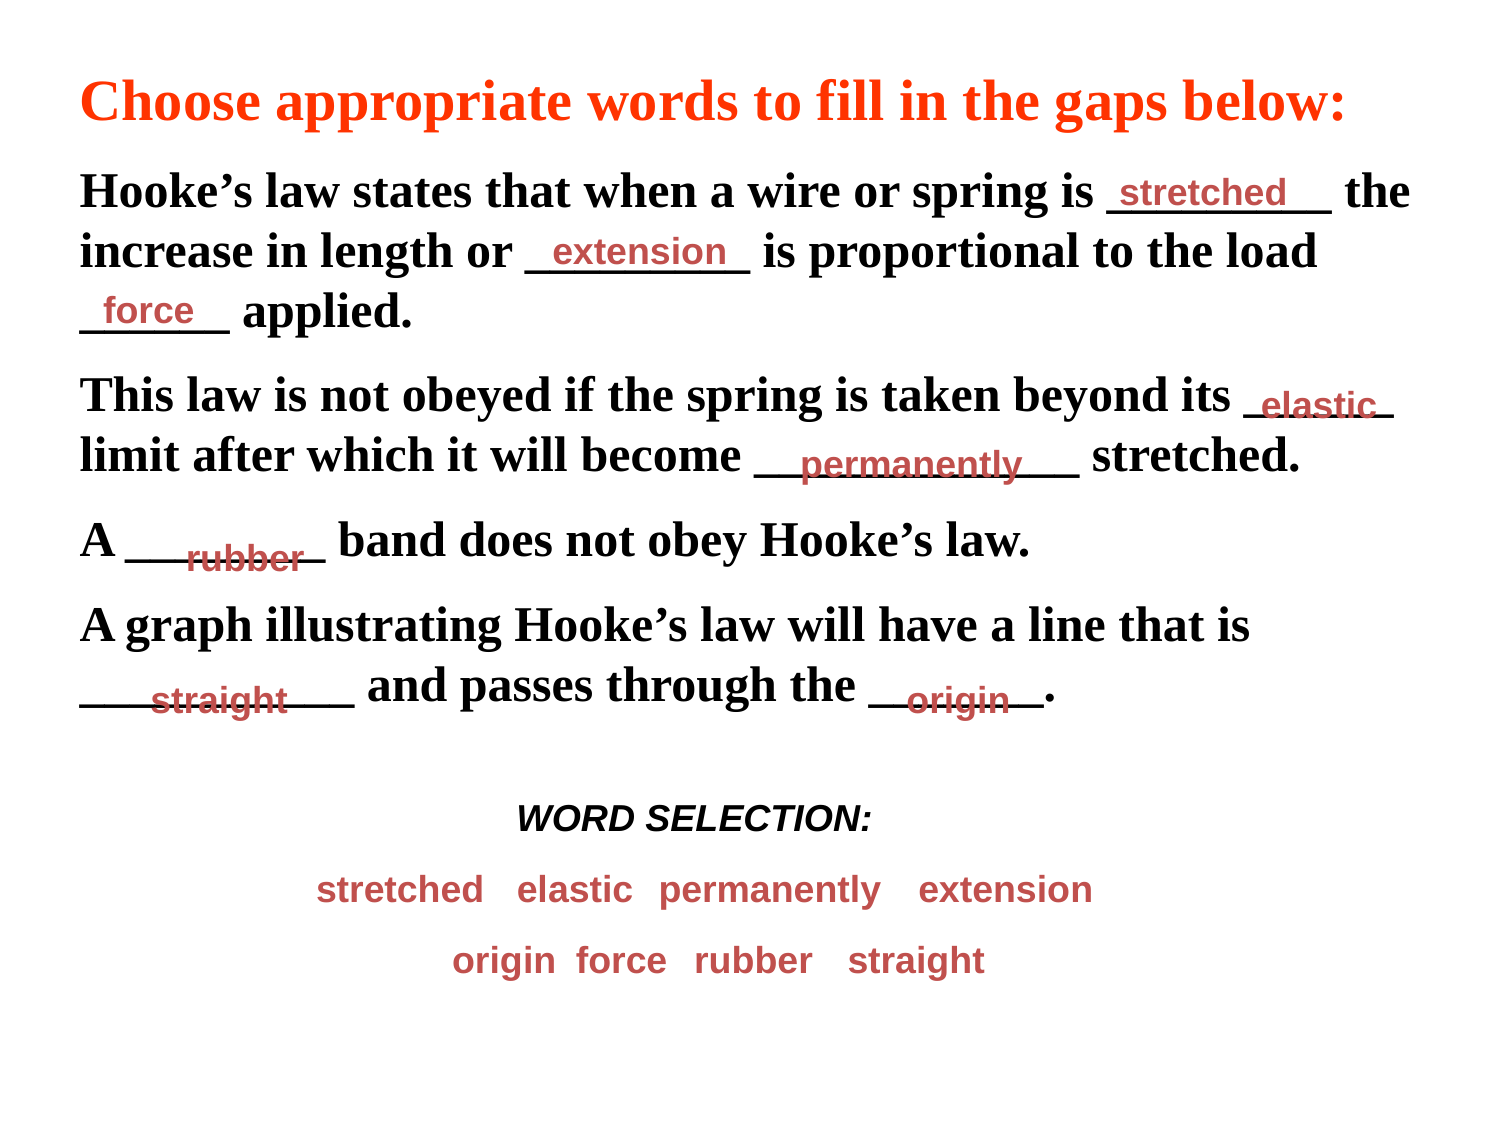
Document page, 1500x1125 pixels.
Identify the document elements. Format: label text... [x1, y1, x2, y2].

text_box stretched [301, 857, 538, 918]
text_box extension [936, 857, 1141, 918]
text_box permanently [643, 857, 936, 918]
text_box WORD SELECTION: [501, 786, 939, 847]
text_box Choose appropriate words to fill in the gaps below: Hooke’s law states that when a wire or spring is _________ the increase in length or _________ is proportional to the load ______ applied. This law is not obeyed if the spring is taken beyond its ______ limit after which it will become _____________ stretched. A ________ band does not obey Hooke’s law. A graph illustrating Hooke’s law will have a line that is ___________ and passes through the _______. [64, 54, 1436, 805]
text_box rubber [171, 527, 330, 587]
text_box extension [537, 219, 774, 280]
text_box force [88, 278, 231, 339]
text_box rubber [704, 928, 839, 989]
text_box stretched [1104, 160, 1341, 221]
text_box force [561, 928, 704, 989]
text_box origin [891, 668, 1035, 729]
text_box elastic [538, 857, 643, 918]
text_box elastic [1246, 373, 1416, 434]
text_box straight [839, 928, 1021, 989]
text_box straight [135, 668, 324, 729]
text_box permanently [785, 432, 1078, 493]
text_box origin [437, 928, 561, 989]
